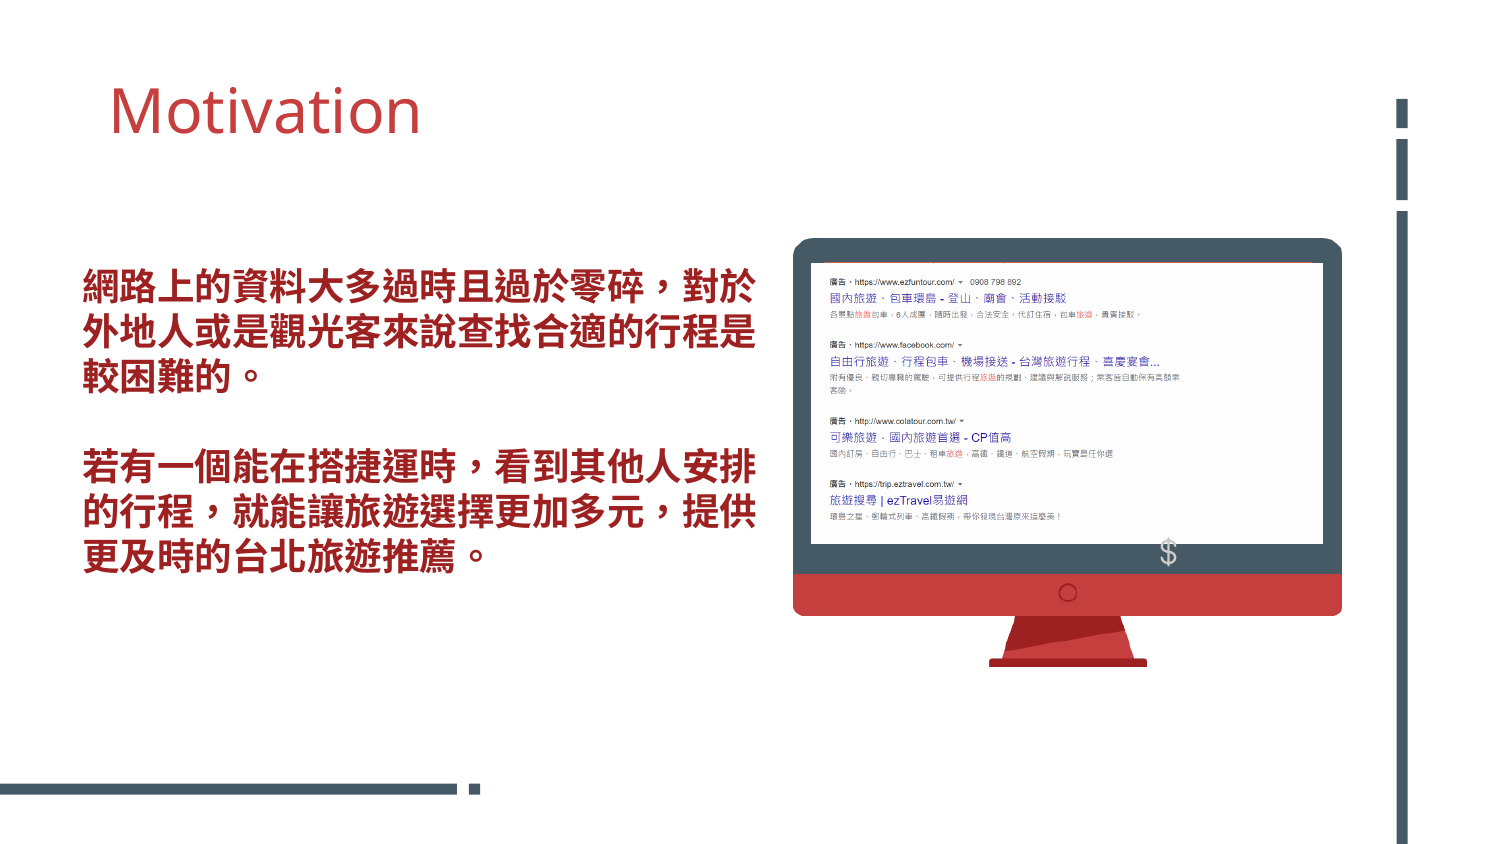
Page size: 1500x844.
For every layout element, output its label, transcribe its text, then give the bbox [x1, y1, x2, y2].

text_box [793, 238, 1342, 667]
title Motivation [93, 56, 1142, 150]
text_box 網路上的資料大多過時且過於零碎，對於外地人或是觀光客來說查找合適的行程是較困難的。 若有一個能在搭捷運時，看到其他人安排的行程，就能讓旅遊選擇更加多元，提供更及時的台北旅遊推薦。 [67, 255, 785, 586]
